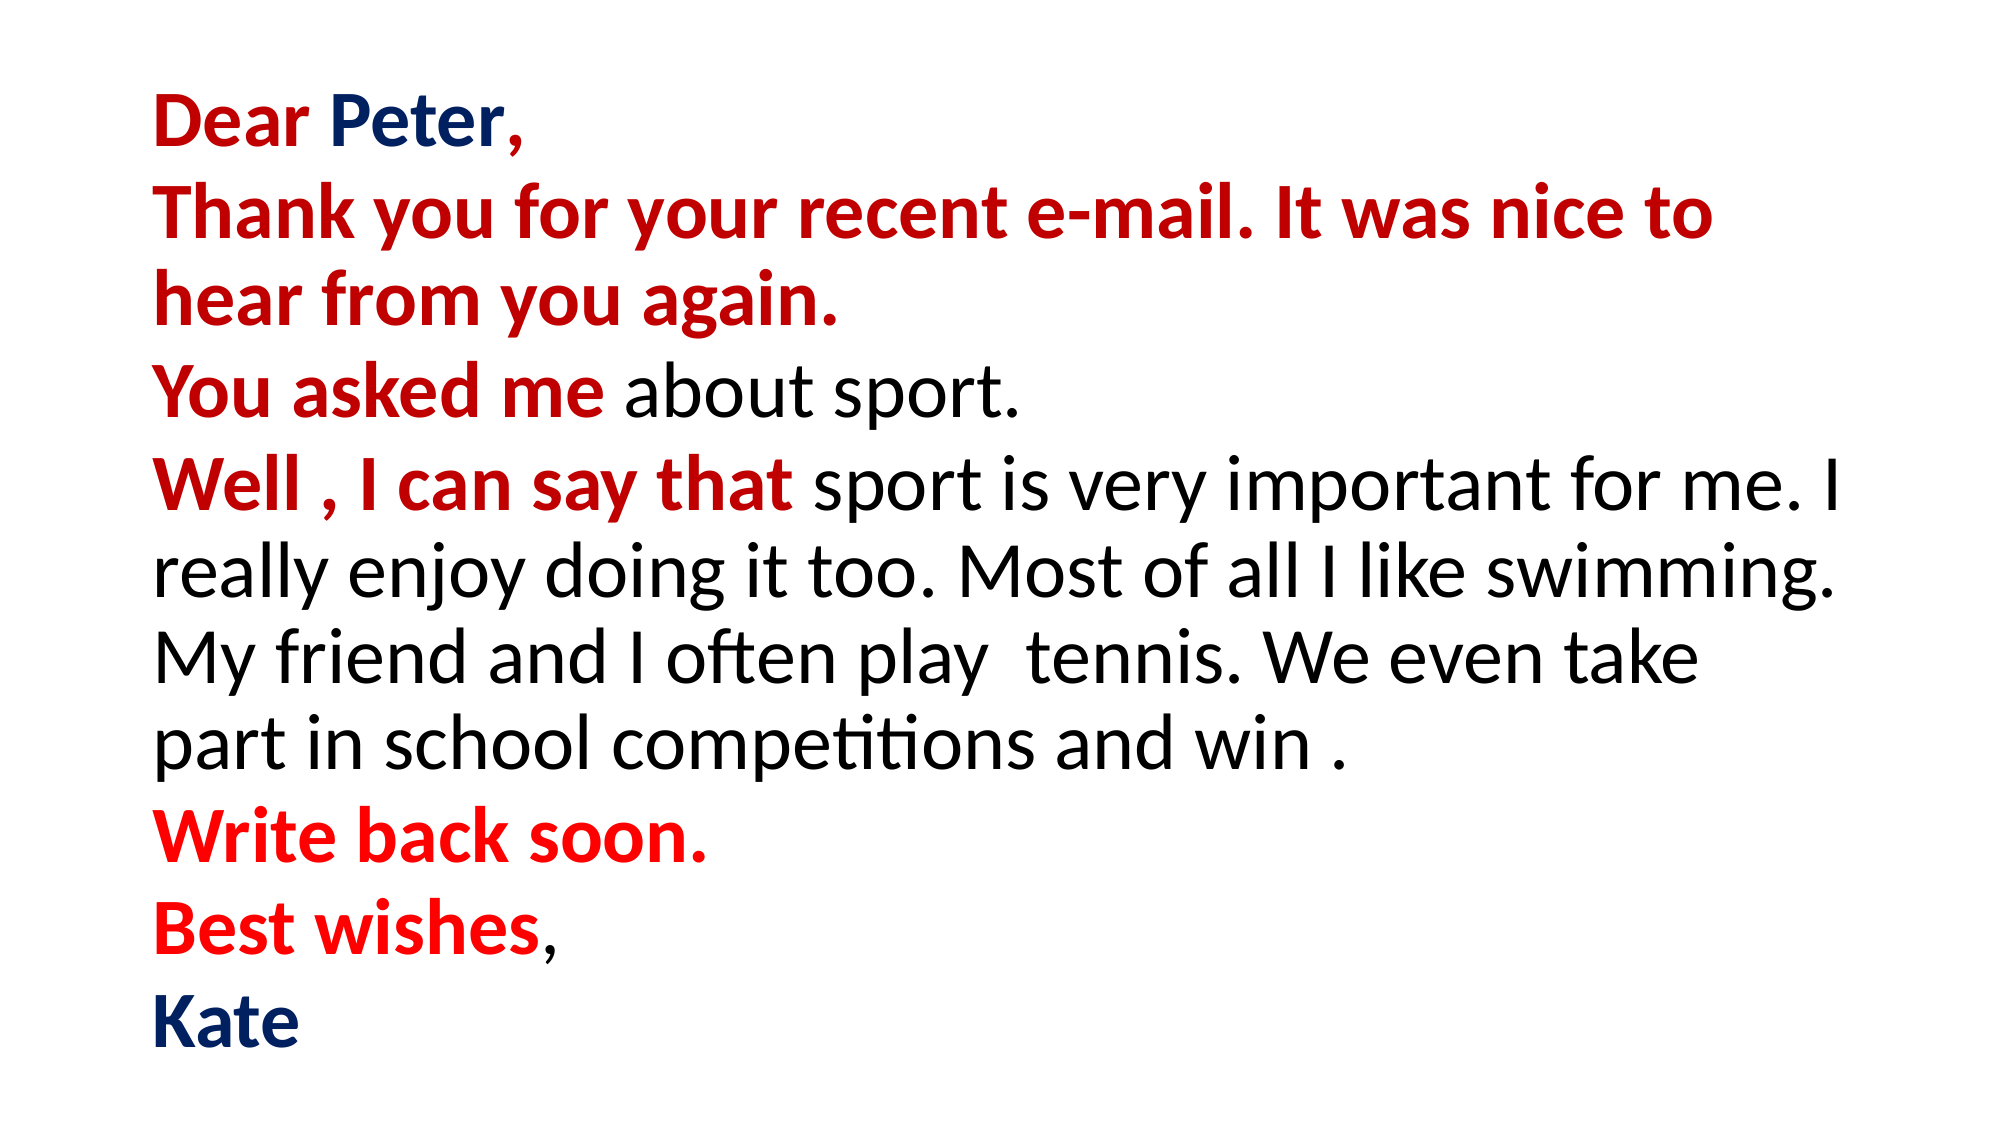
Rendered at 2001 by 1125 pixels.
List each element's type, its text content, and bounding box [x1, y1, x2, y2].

list Dear Peter, Thank you for your recent e-mail. It was nice to hear from you again. You asked me about sport. Well , I can say that sport is very important for me. I really enjoy doing it too. Most of all I like swimming. My friend and I often play tennis. We even take part in school competitions and win . Write back soon. Best wishes, Kate [137, 69, 1863, 1084]
